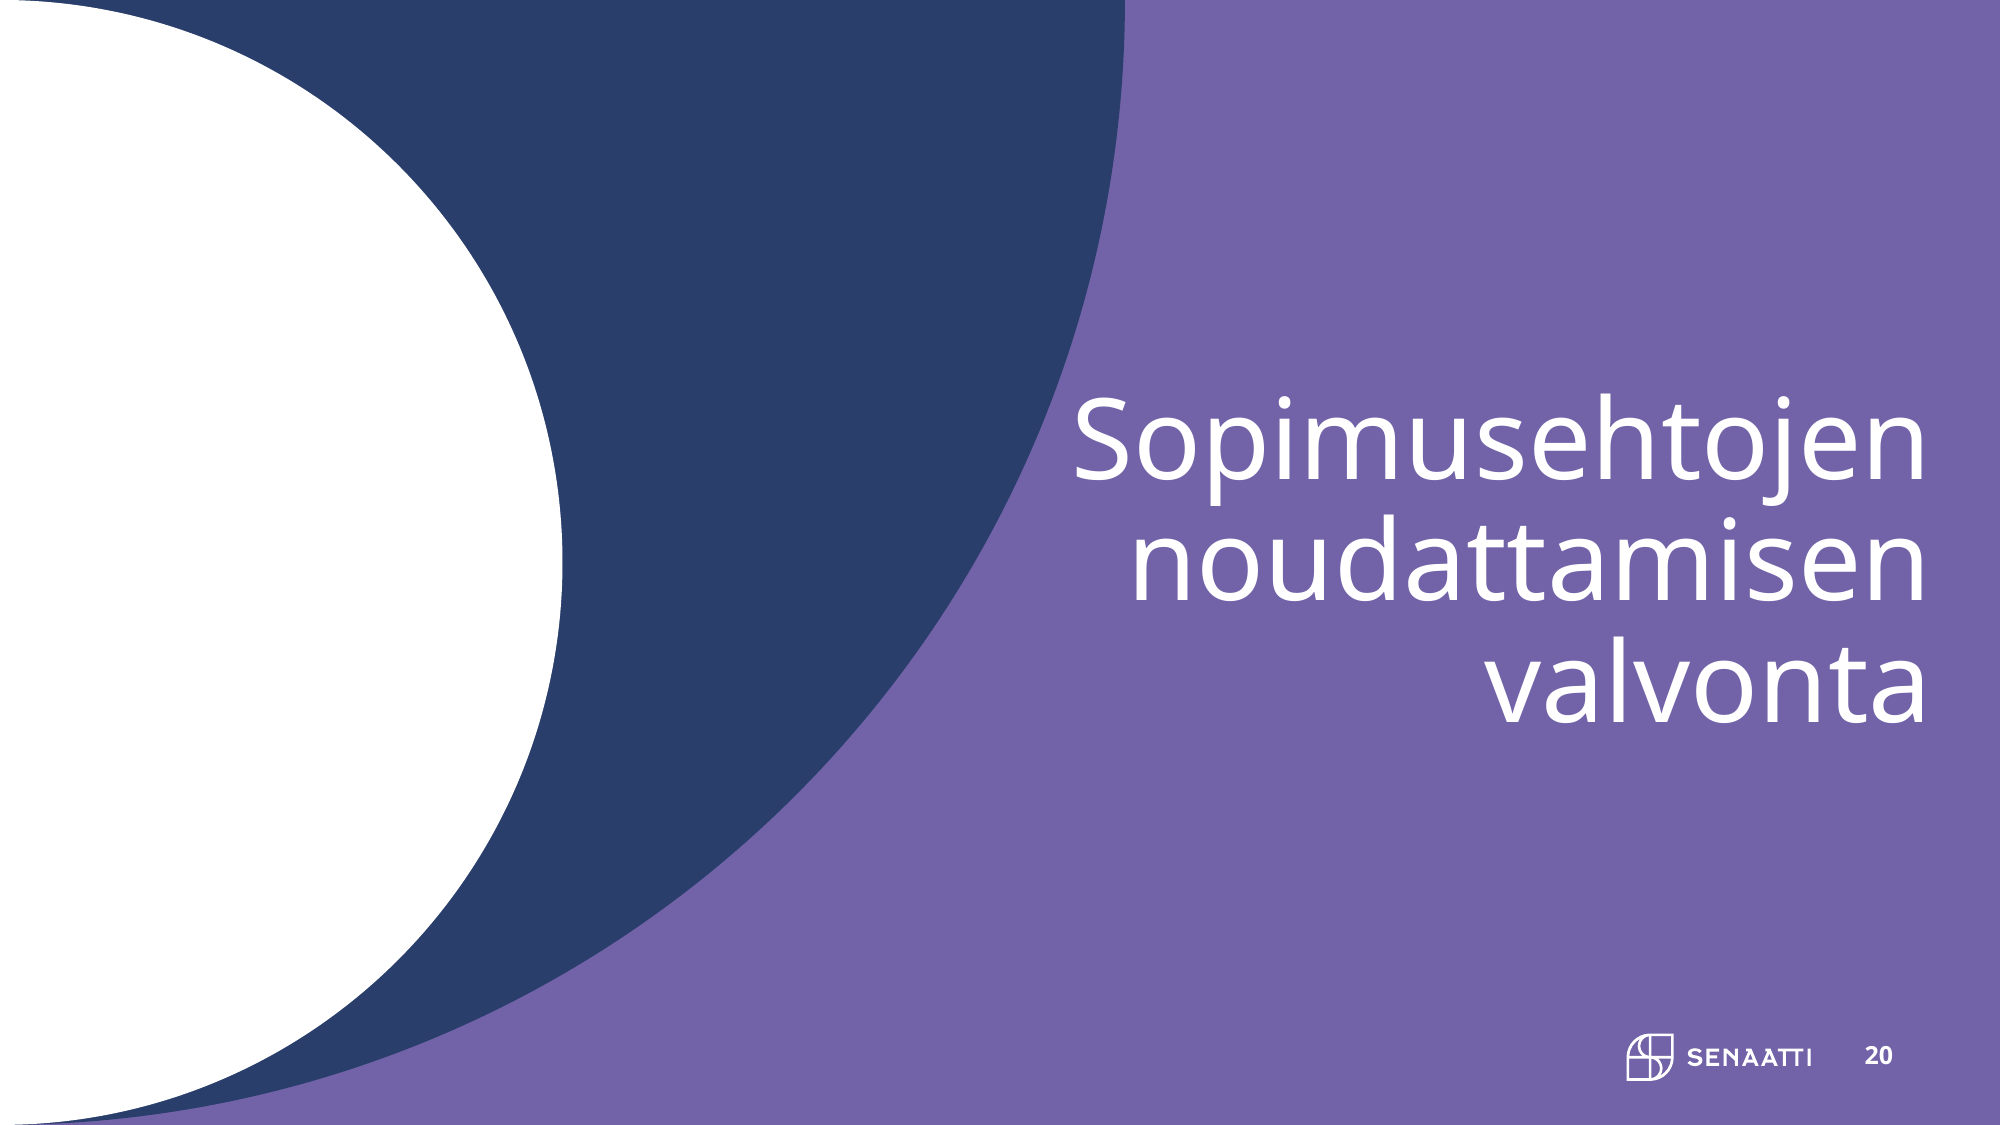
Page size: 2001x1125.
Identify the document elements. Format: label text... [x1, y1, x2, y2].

title Sopimusehtojen noudattamisen valvonta [839, 338, 1932, 791]
slide_number 20 [1864, 1033, 1932, 1081]
